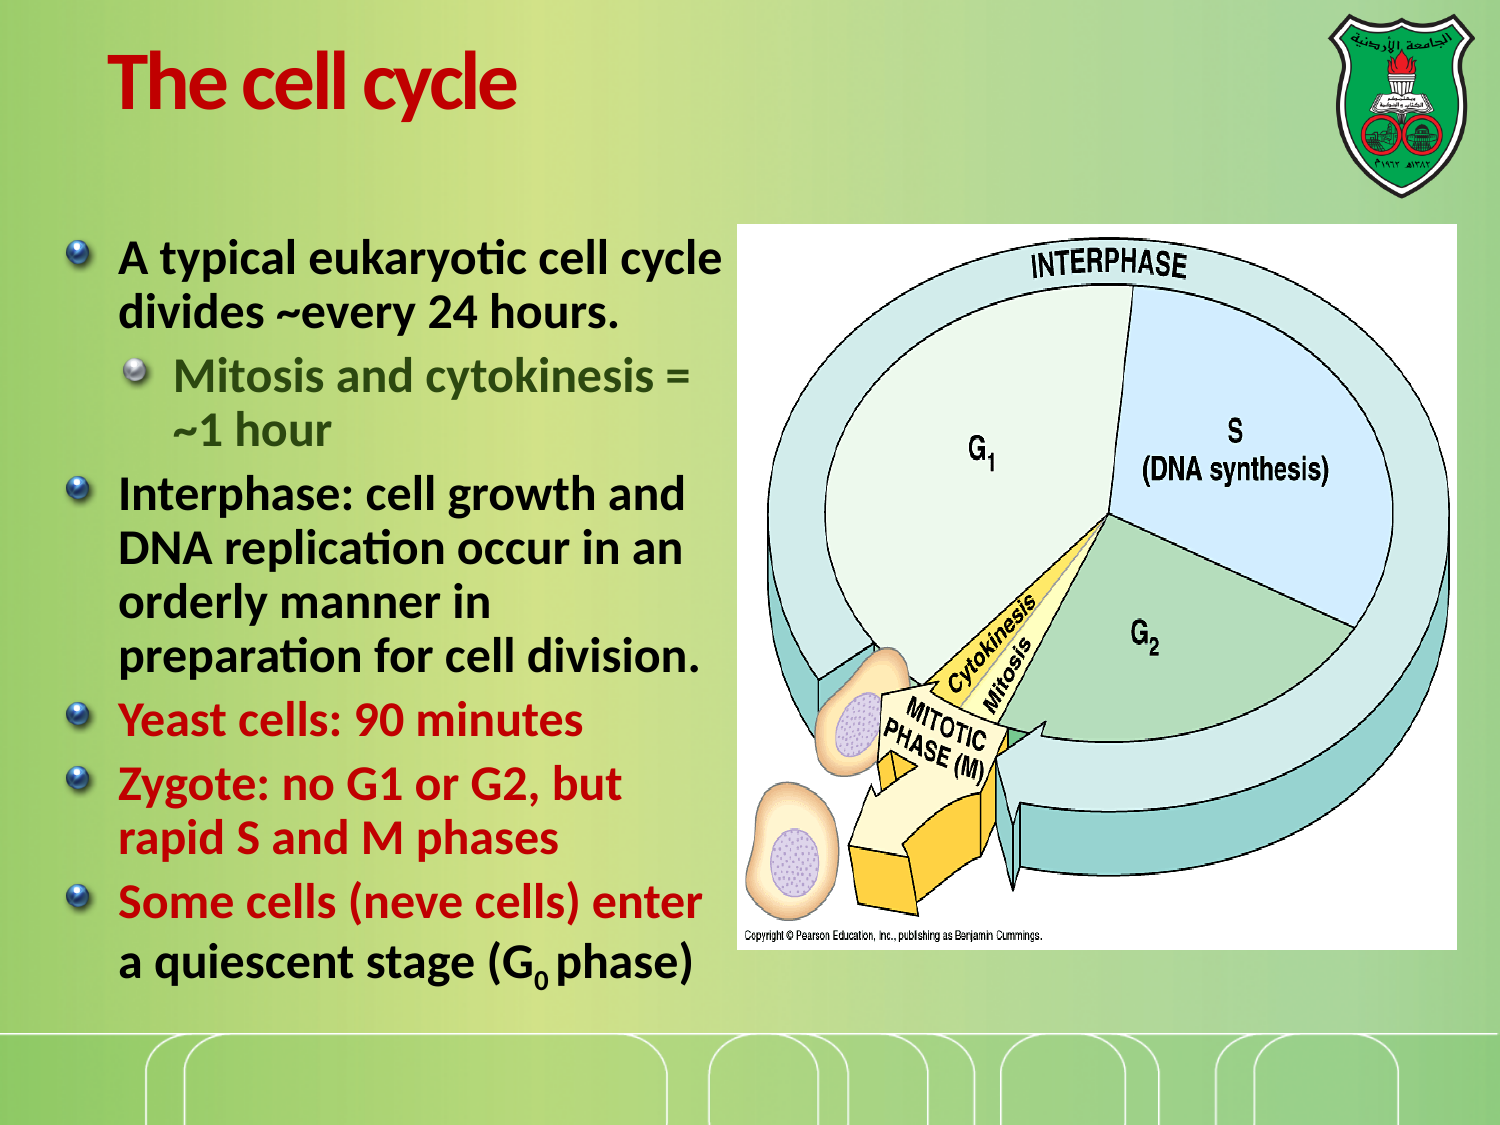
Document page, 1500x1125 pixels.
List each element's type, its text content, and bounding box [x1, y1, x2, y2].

picture [0, 0, 1500, 1125]
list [737, 224, 1457, 951]
title The cell cycle [107, 37, 1300, 129]
list A typical eukaryotic cell cycle divides ~every 24 hours. Mitosis and cytokinesis = ~1 hour Interphase: cell growth and DNA replication occur in an orderly manner in preparation for cell division. Yeast cells: 90 minutes Zygote: no G1 or G2, but rapid S and M phases Some cells (neve cells) enter a quiescent stage (G0 phase) [62, 231, 738, 1002]
